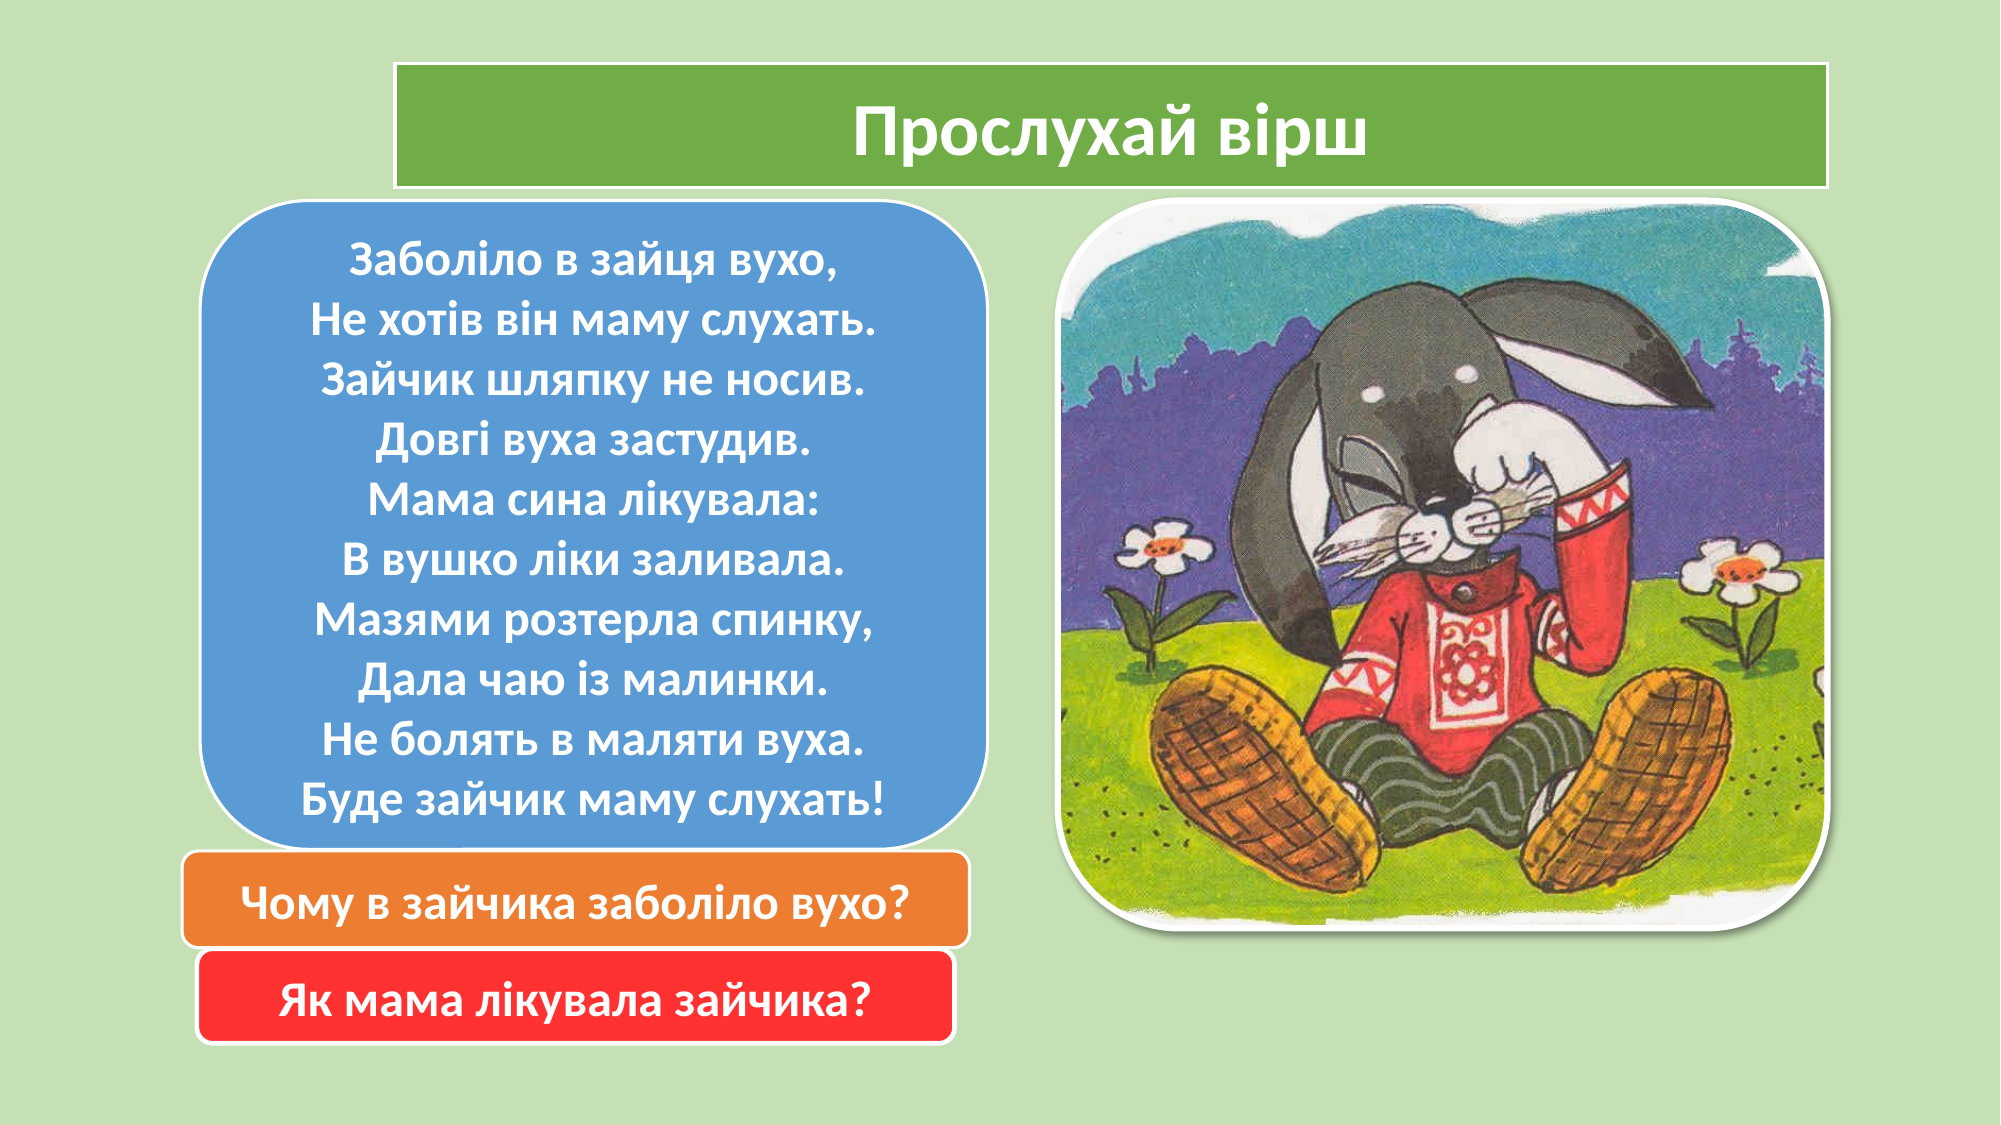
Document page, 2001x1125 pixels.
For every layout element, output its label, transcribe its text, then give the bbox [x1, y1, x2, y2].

text_box Чому в зайчика заболіло вухо? [180, 849, 972, 950]
text_box Як мама лікувала зайчика? [195, 947, 956, 1045]
text_box Заболіло в зайця вухо, Не хотів він маму слухать. Зайчик шляпку не носив. Довгі вуха застудив. Мама сина лікувала: В вушко ліки заливала. Мазями розтерла спинку, Дала чаю із малинки. Не болять в маляти вуха. Буде зайчик маму слухать! [198, 198, 990, 849]
text_box Прослухай вірш [393, 62, 1829, 189]
picture [1057, 200, 1828, 929]
